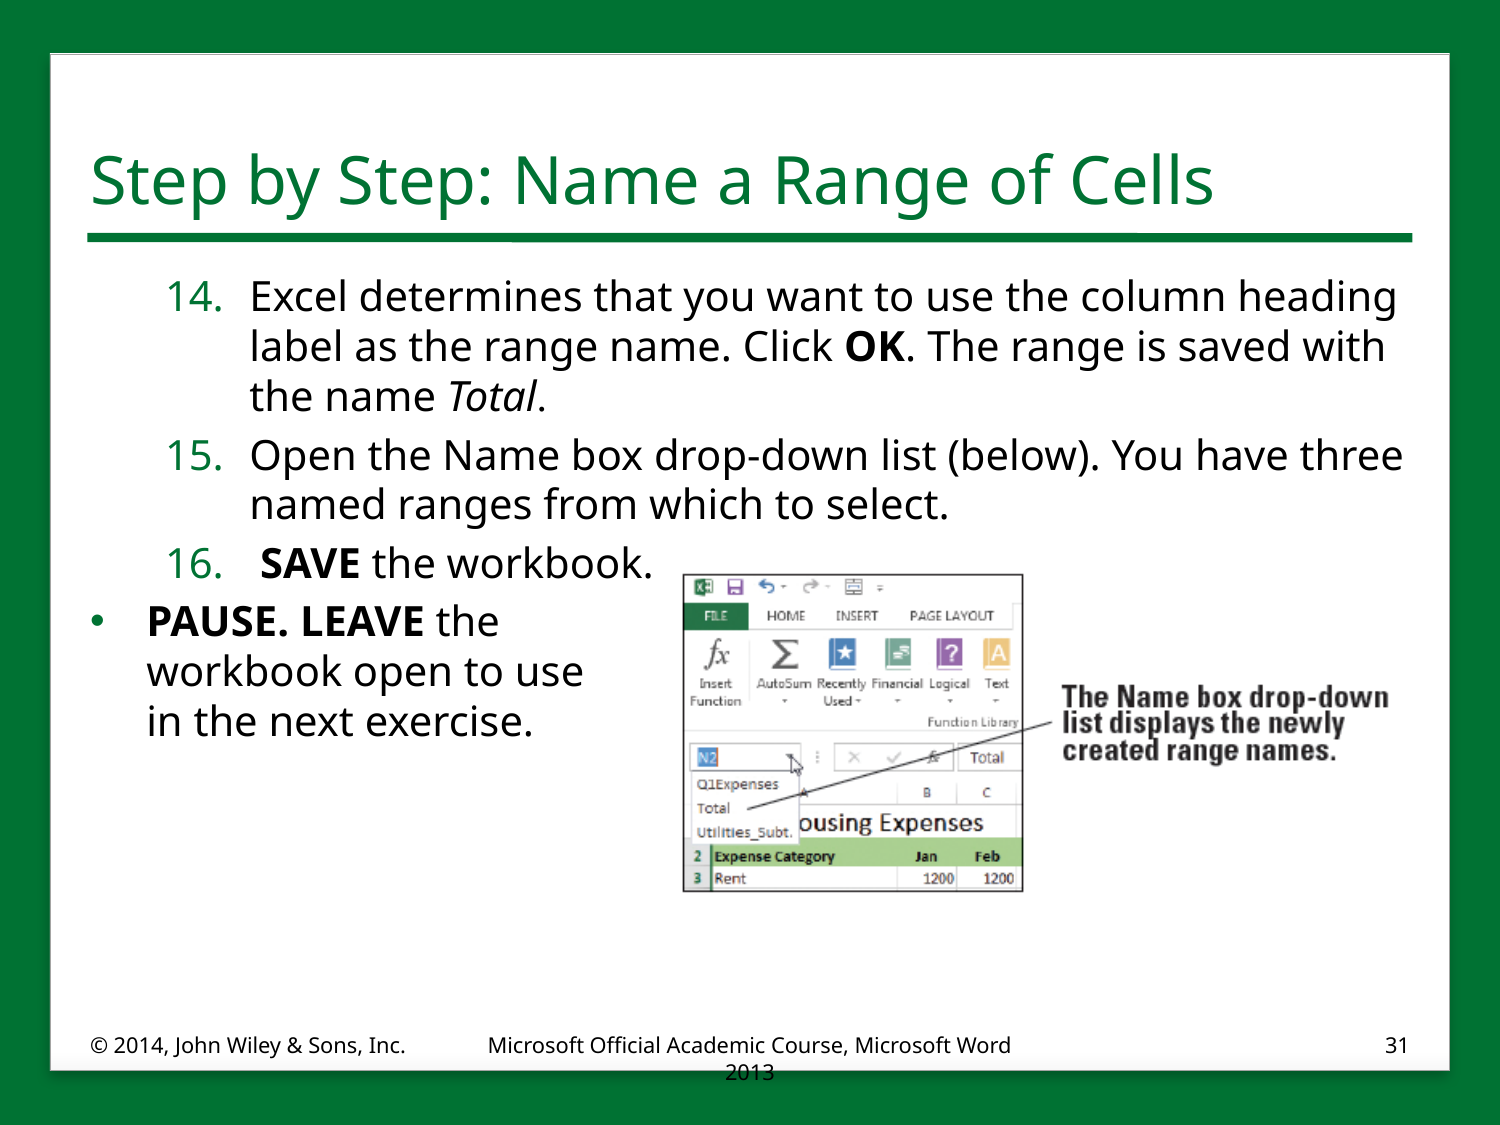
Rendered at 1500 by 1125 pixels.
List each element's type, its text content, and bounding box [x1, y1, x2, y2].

picture [674, 562, 1398, 902]
slide_number © 2014, John Wiley & Sons, Inc. [74, 1024, 426, 1103]
title Step by Step: Name a Range of Cells [74, 74, 1426, 226]
footer Microsoft Official Academic Course, Microsoft Word 2013 [449, 1024, 1051, 1103]
slide_number 31 [1074, 1024, 1426, 1103]
list Excel determines that you want to use the column heading label as the range name. Click OK. The range is saved with the name Total. Open the Name box drop-down list (below). You have three named ranges from which to select. SAVE the workbook. PAUSE. LEAVE the workbook open to use in the next exercise. [75, 262, 1425, 1063]
